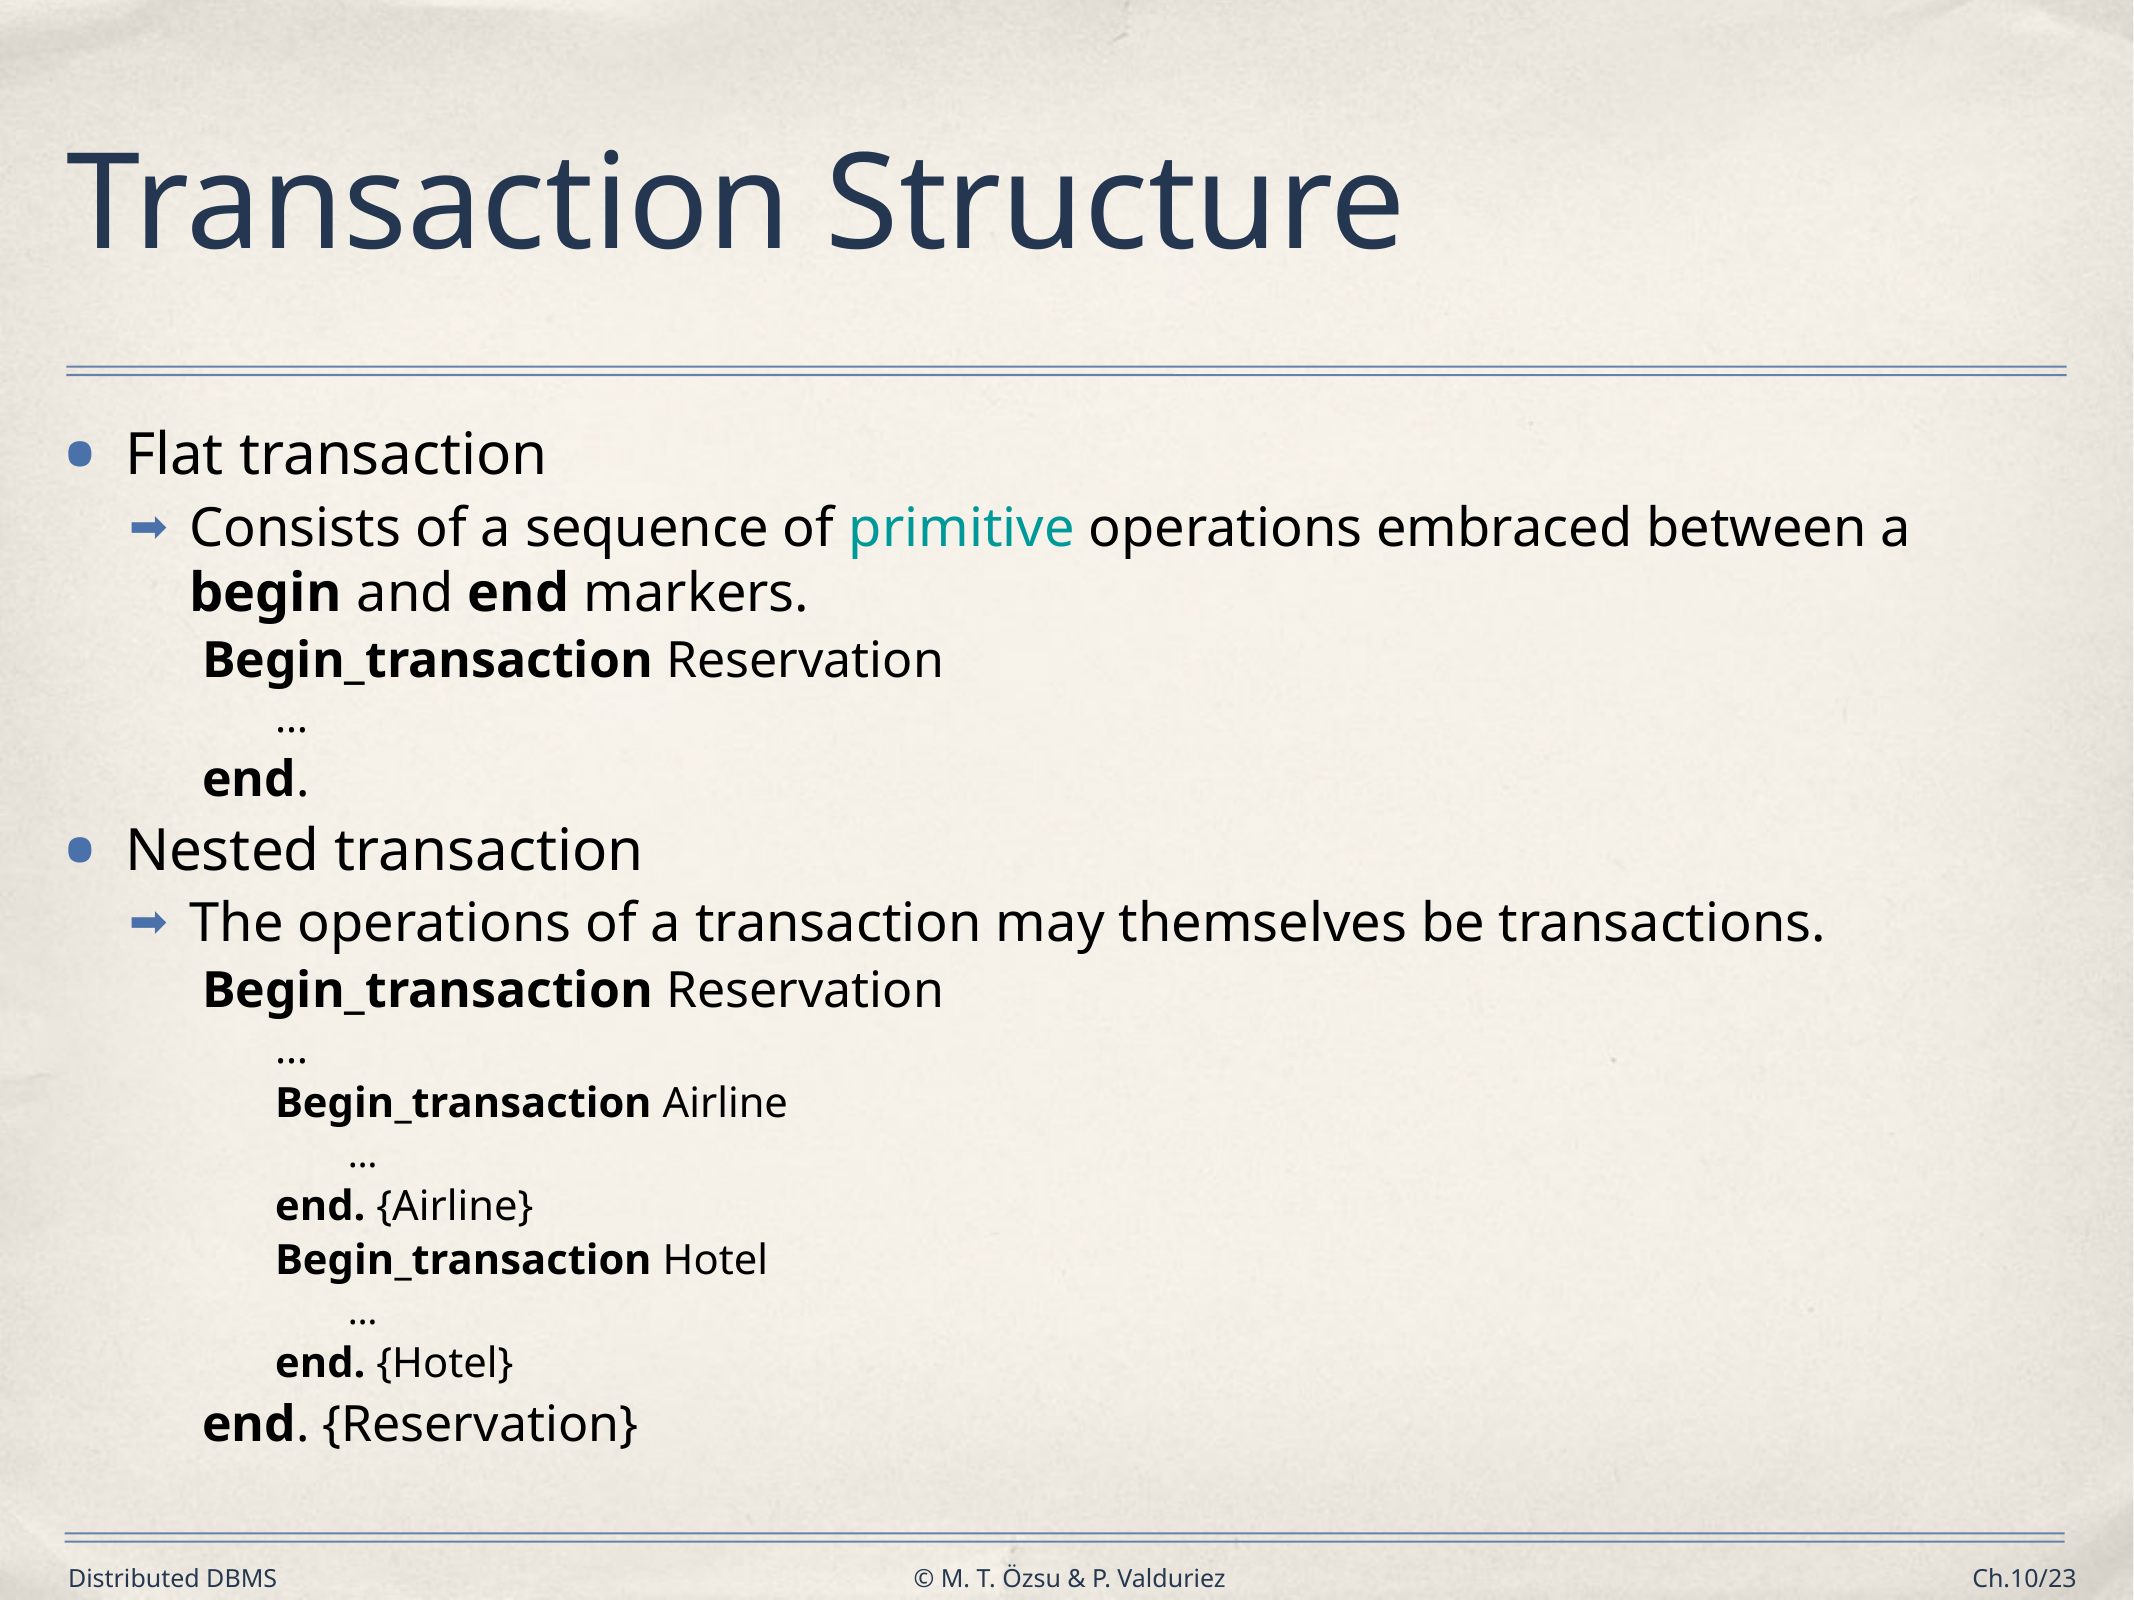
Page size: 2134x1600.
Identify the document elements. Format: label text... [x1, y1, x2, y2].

title Transaction Structure [58, 72, 2075, 338]
picture [0, 0, 2134, 1600]
list Flat transaction Consists of a sequence of primitive operations embraced between a begin and end markers. Begin_transaction Reservation … end. Nested transaction The operations of a transaction may themselves be transactions. Begin_transaction Reservation … Begin_transaction Airline … end. {Airline} Begin_transaction Hotel … end. {Hotel} end. {Reservation} [56, 408, 2073, 1519]
